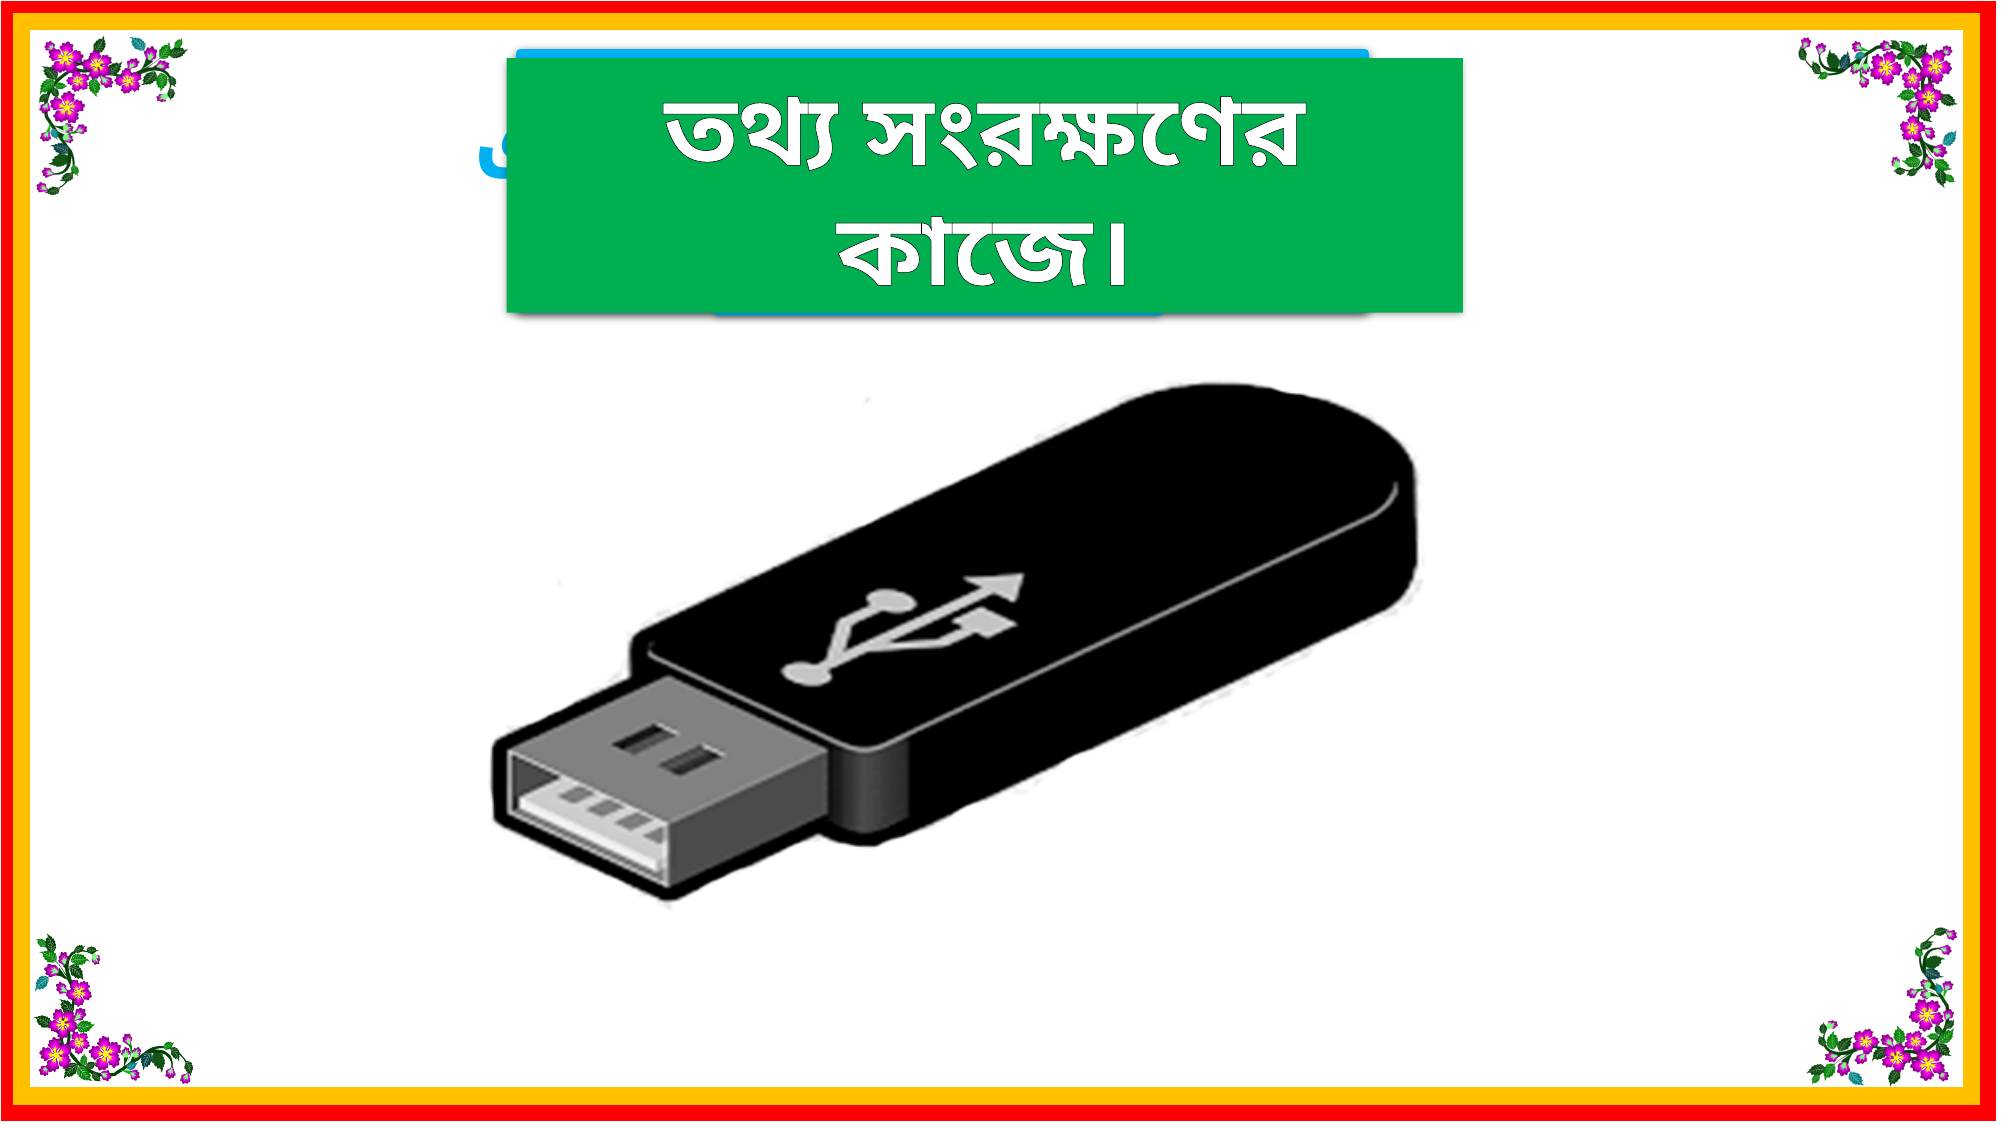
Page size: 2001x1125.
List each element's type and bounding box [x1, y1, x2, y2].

text_box [9, 9, 1988, 1113]
text_box [486, 376, 1427, 914]
